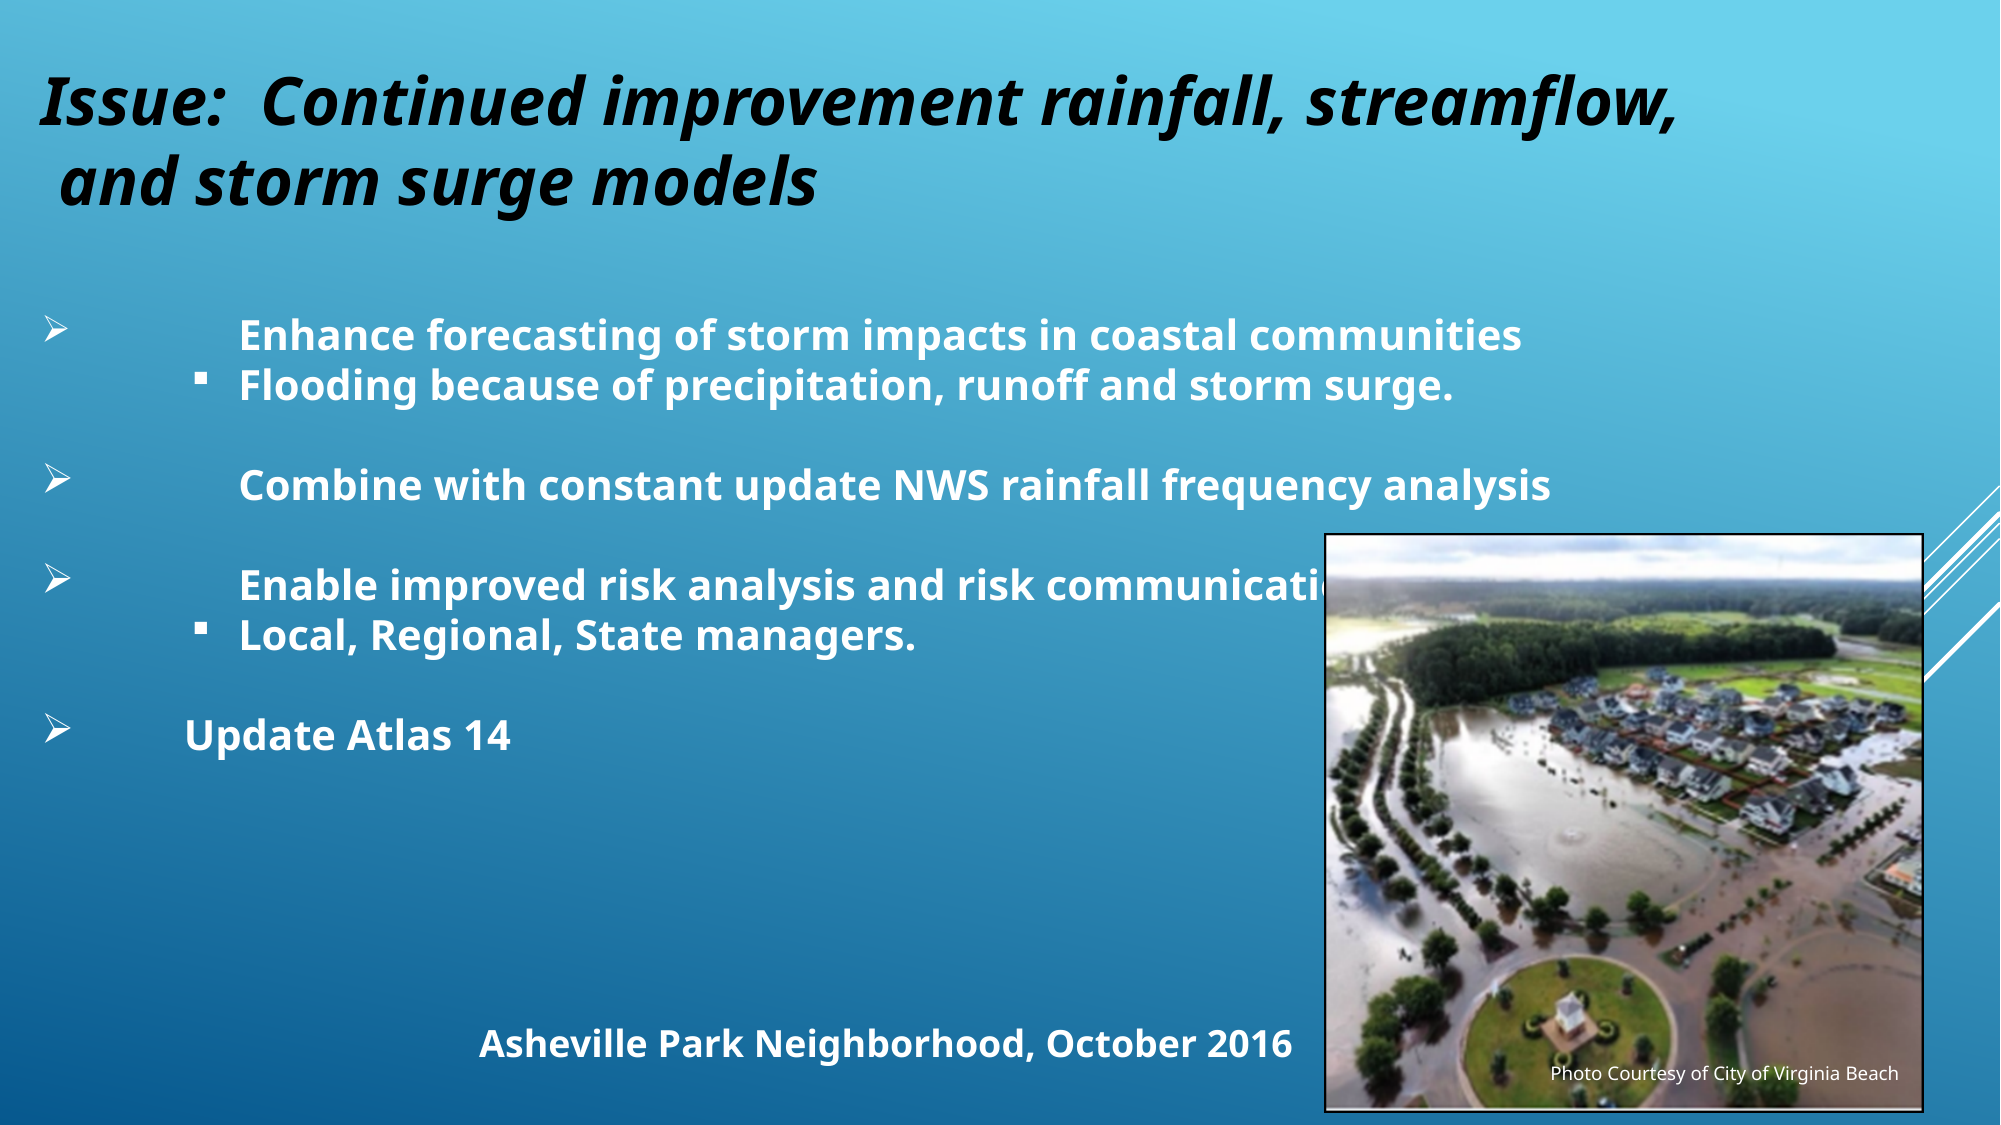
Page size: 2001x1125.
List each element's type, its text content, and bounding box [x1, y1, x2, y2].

picture [1324, 533, 1924, 1113]
text_box Issue: Continued improvement rainfall, streamflow, and storm surge models Enhance forecasting of storm impacts in coastal communities Flooding because of precipitation, runoff and storm surge. Combine with constant update NWS rainfall frequency analysis Enable improved risk analysis and risk communication Local, Regional, State managers. Update Atlas 14 [26, 51, 1698, 952]
text_box Asheville Park Neighborhood, October 2016 [464, 1013, 1309, 1073]
